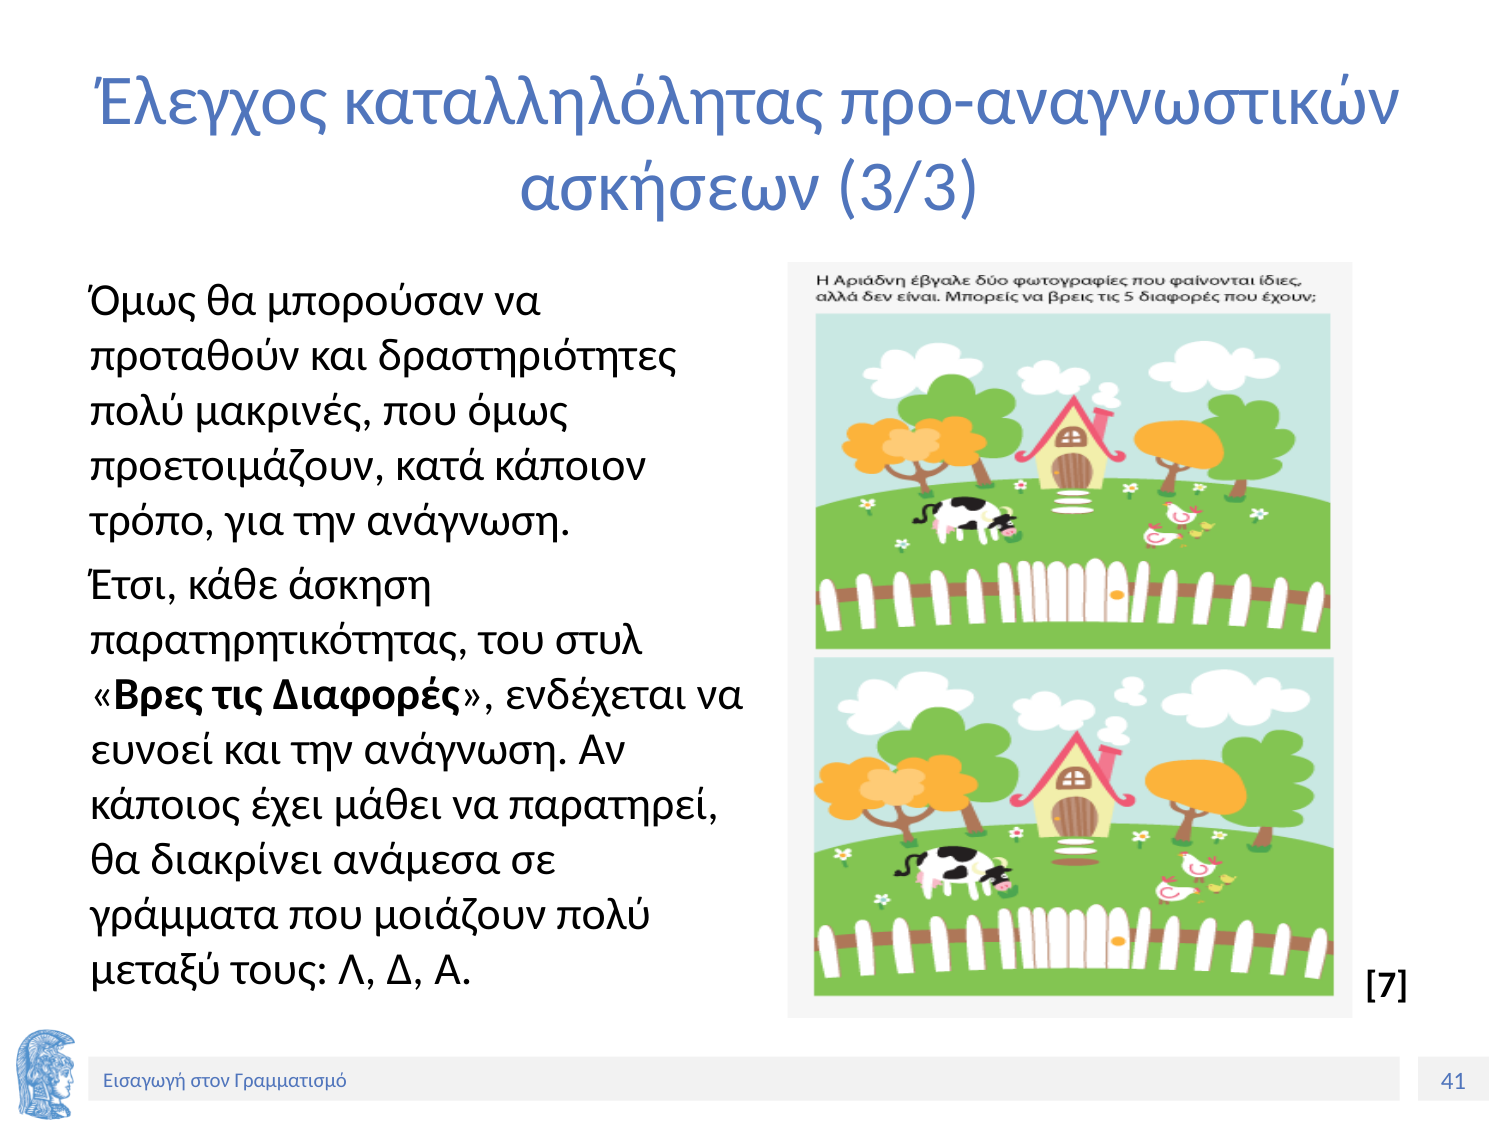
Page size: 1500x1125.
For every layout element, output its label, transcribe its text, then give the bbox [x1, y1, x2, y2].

text_box [7] [1357, 953, 1428, 1013]
picture [9, 1026, 81, 1120]
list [787, 262, 1353, 1019]
title Έλεγχος καταλληλόλητας προ-αναγνωστικών ασκήσεων (3/3) [75, 45, 1425, 233]
list Όμως θα μπορούσαν να προταθούν και δραστηριότητες πολύ μακρινές, που όμως προετοιμάζουν, κατά κάποιον τρόπο, για την ανάγνωση. Έτσι, κάθε άσκηση παρατηρητικότητας, του στυλ «Βρες τις Διαφορές», ενδέχεται να ευνοεί και την ανάγνωση. Αν κάποιος έχει μάθει να παρατηρεί, θα διακρίνει ανάμεσα σε γράμματα που μοιάζουν πολύ μεταξύ τους: Λ, Δ, Α. [75, 262, 763, 1005]
